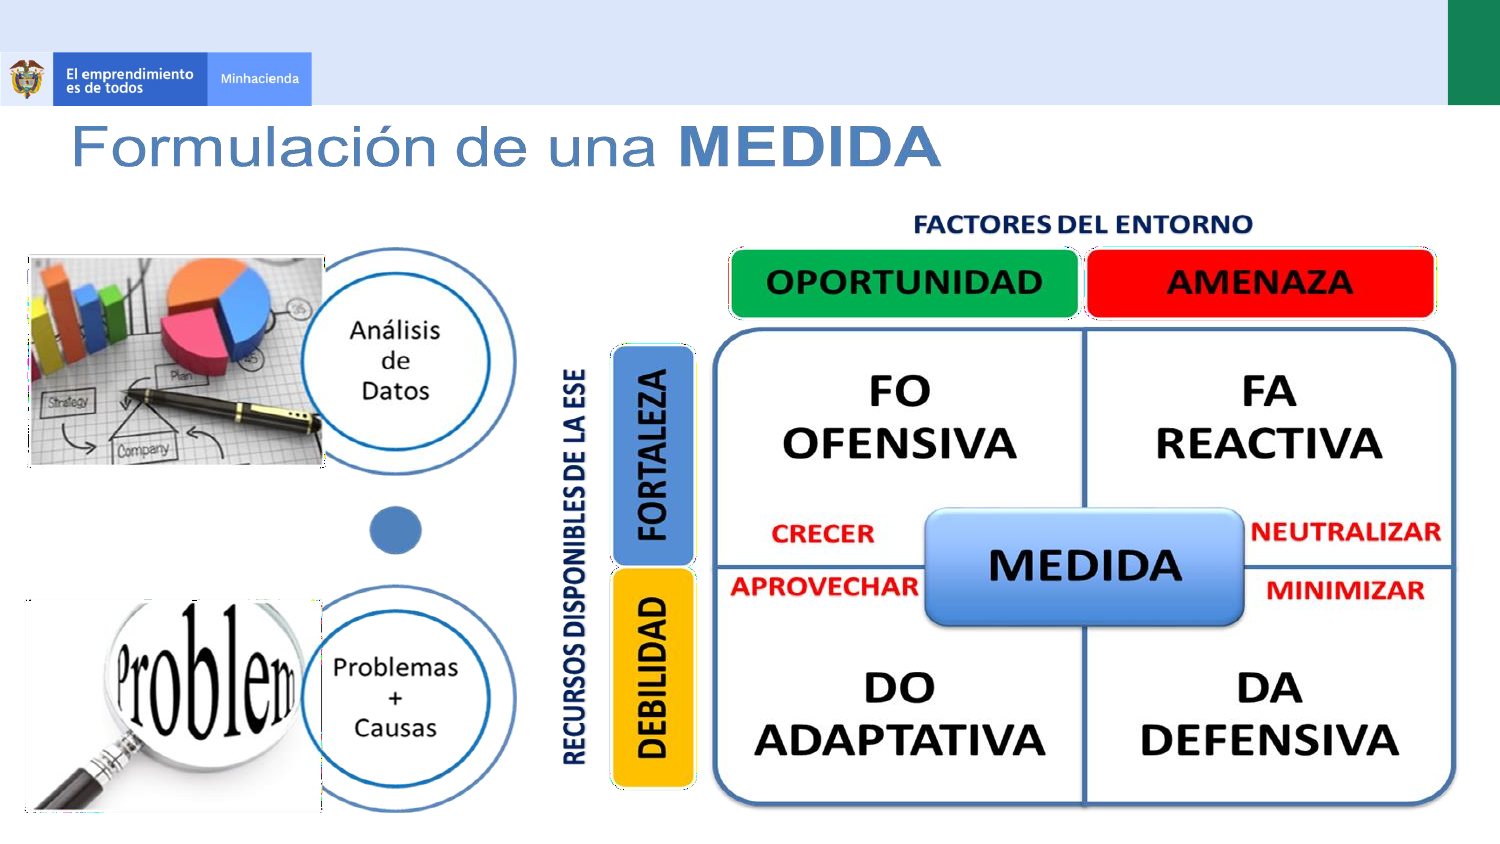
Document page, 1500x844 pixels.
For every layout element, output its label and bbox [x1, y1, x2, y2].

picture [0, 52, 312, 106]
text_box [24, 93, 1475, 813]
